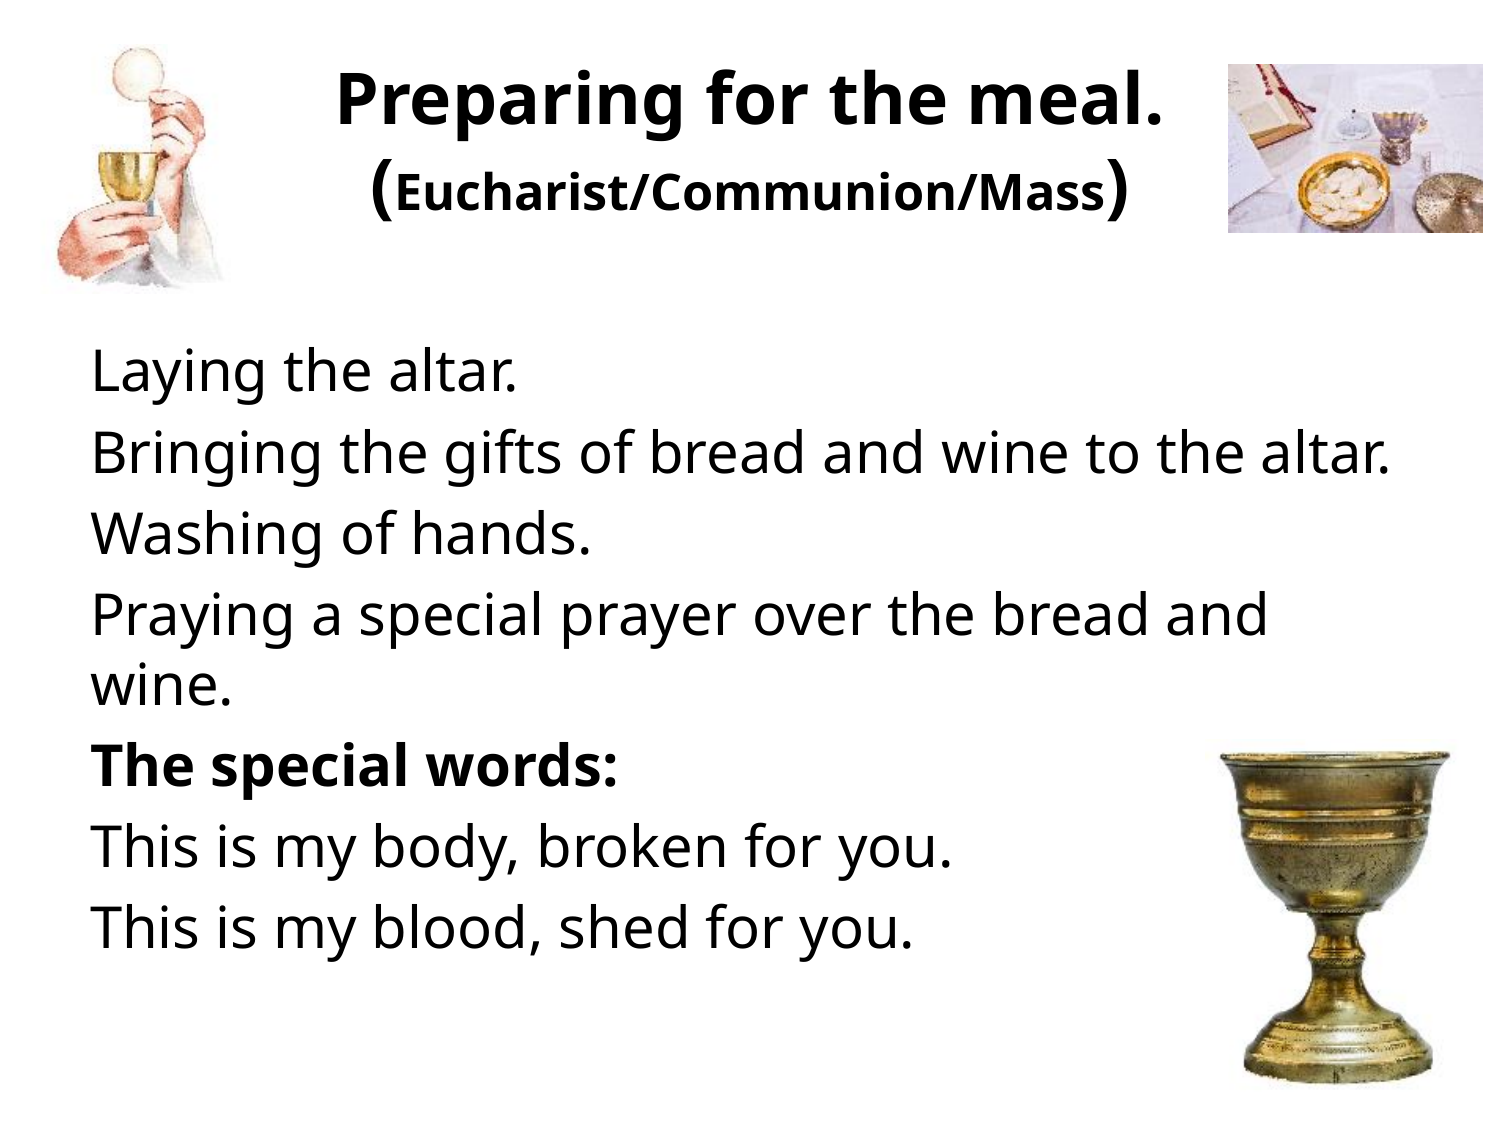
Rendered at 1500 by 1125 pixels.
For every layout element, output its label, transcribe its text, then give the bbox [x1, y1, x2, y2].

title Preparing for the meal. (Eucharist/Communion/Mass) [269, 45, 1425, 233]
picture [1228, 64, 1483, 233]
picture [1205, 739, 1467, 1104]
picture [17, 44, 267, 294]
list Laying the altar. Bringing the gifts of bread and wine to the altar. Washing of hands. Praying a special prayer over the bread and wine. The special words: This is my body, broken for you. This is my blood, shed for you. [75, 326, 1425, 1012]
